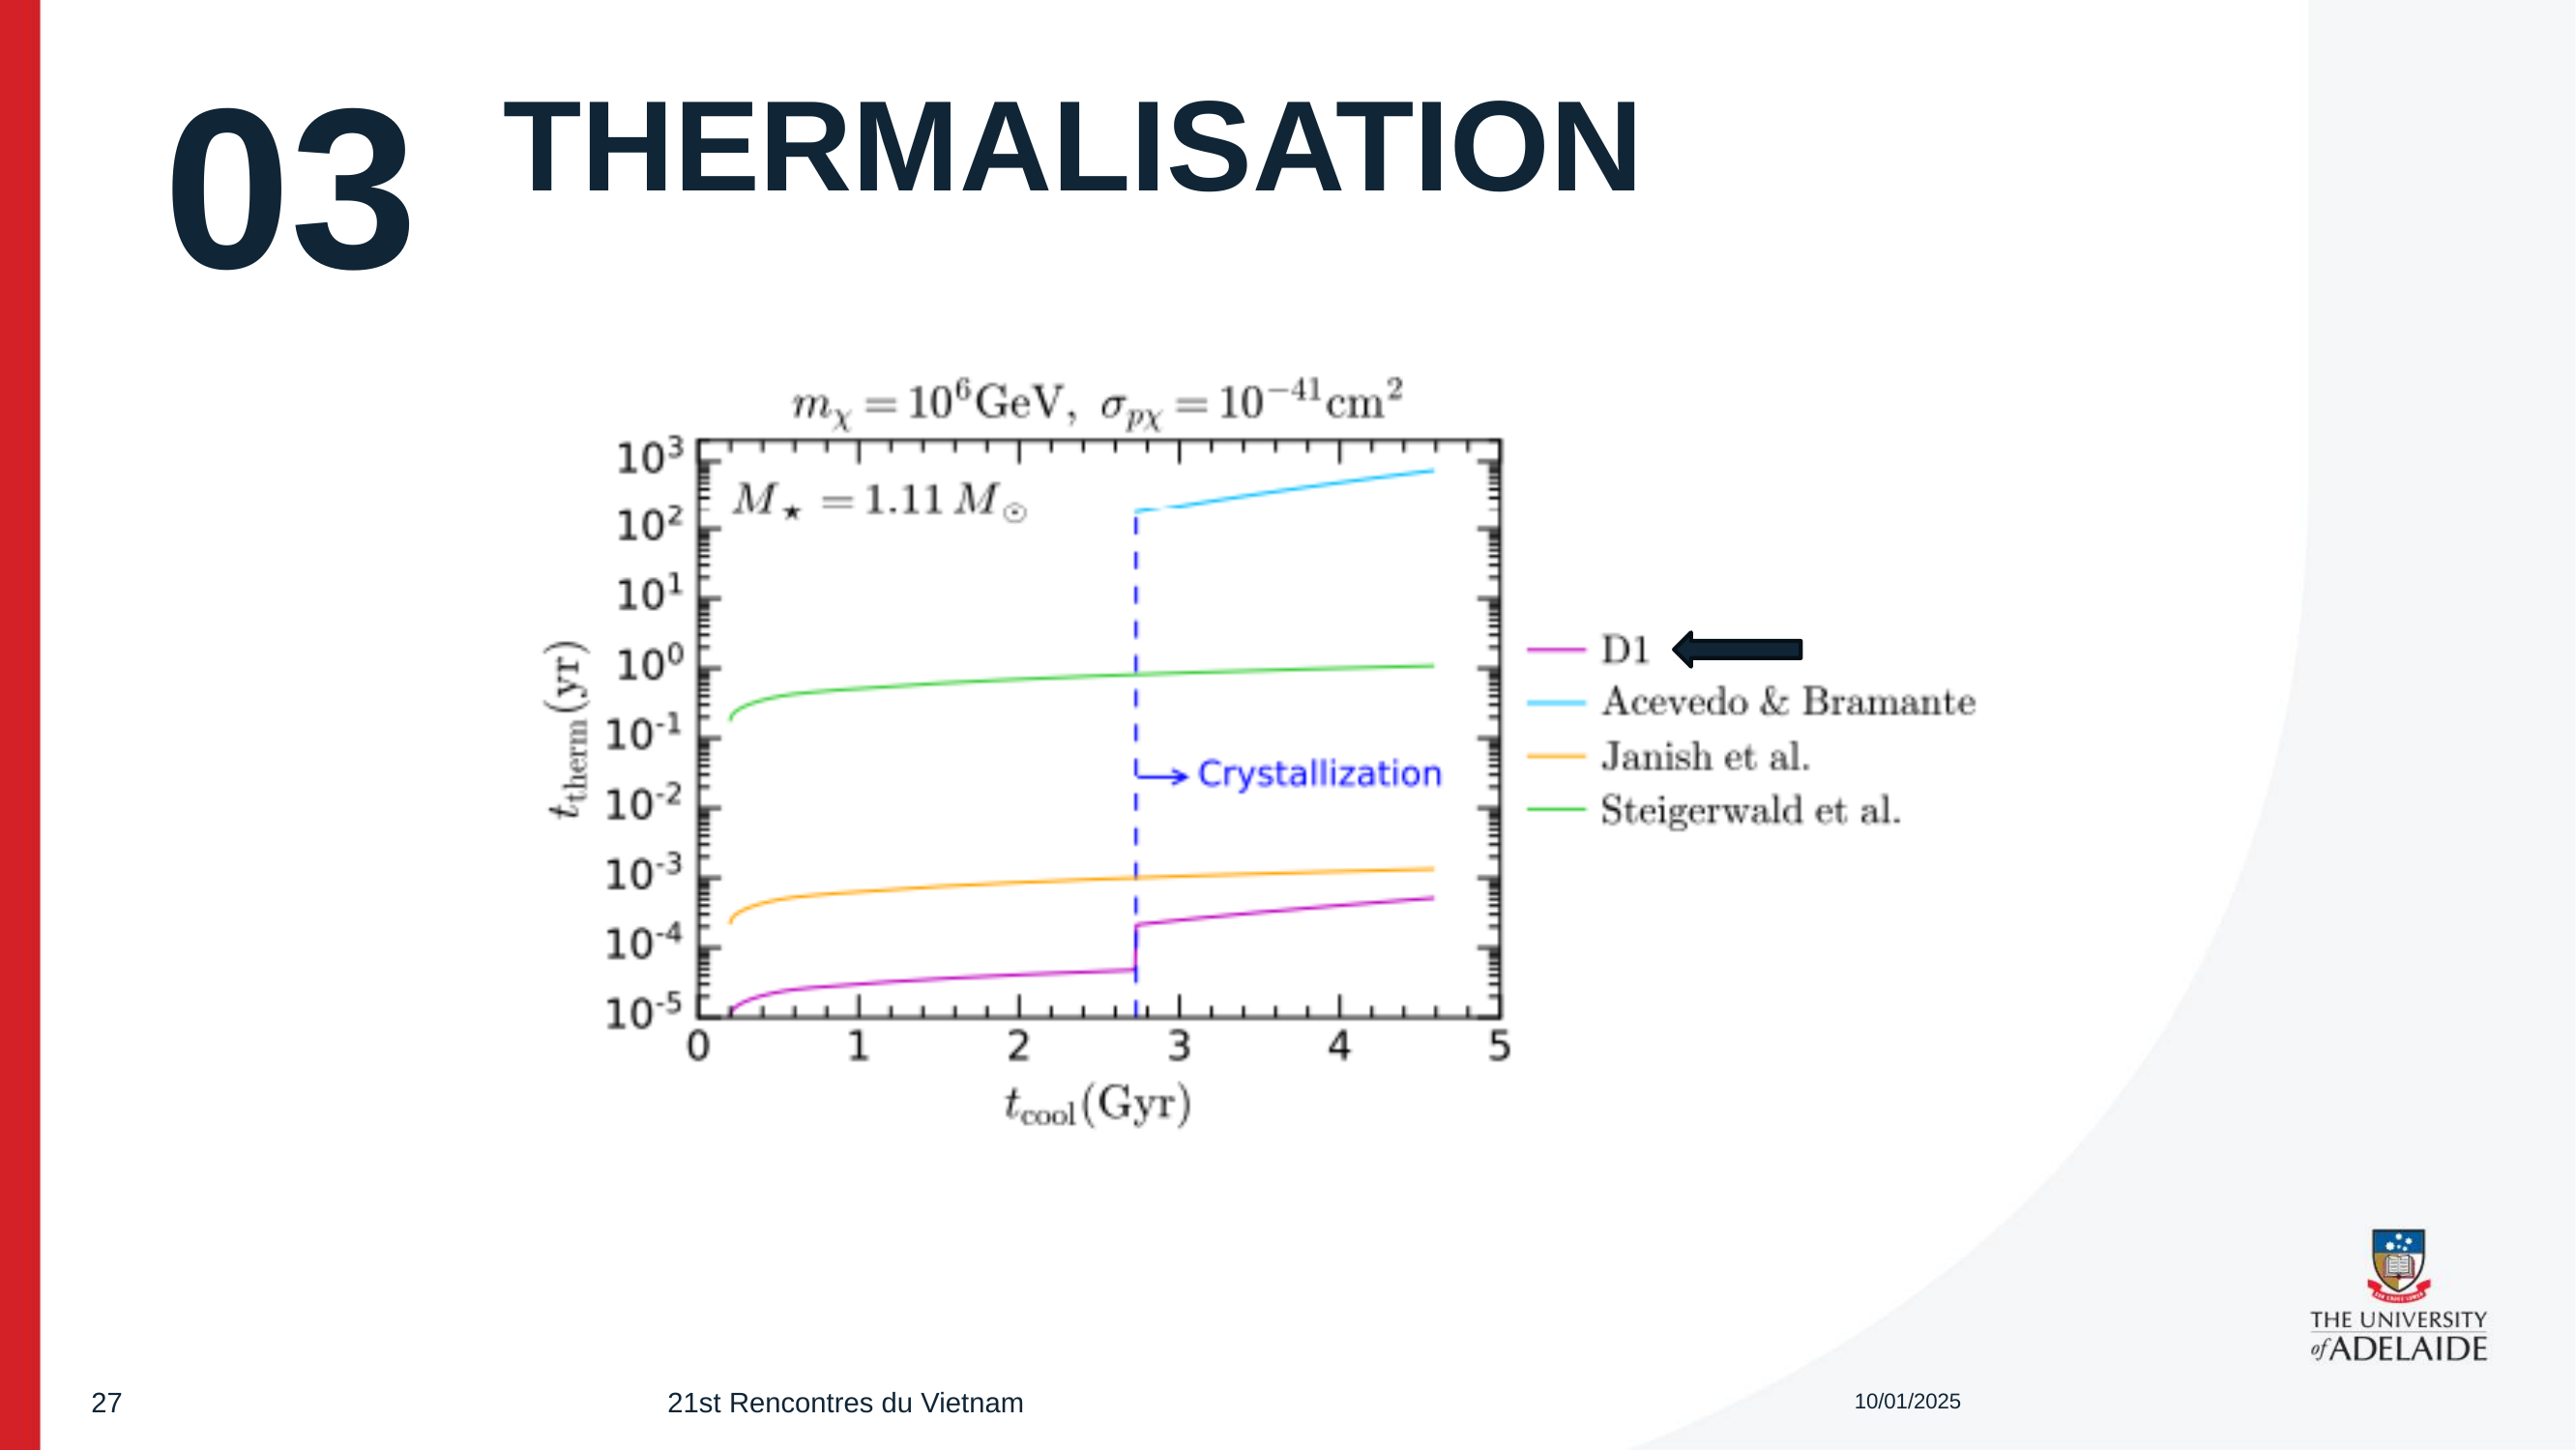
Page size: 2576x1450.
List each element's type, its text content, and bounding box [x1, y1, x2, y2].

slide_number 27 [91, 1384, 193, 1415]
picture [0, 0, 2576, 1450]
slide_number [1854, 1385, 2058, 1416]
list 03 [91, 92, 607, 601]
footer 21st Rencontres du Vietnam [237, 1384, 1455, 1415]
title thermalisation [607, 92, 2464, 267]
